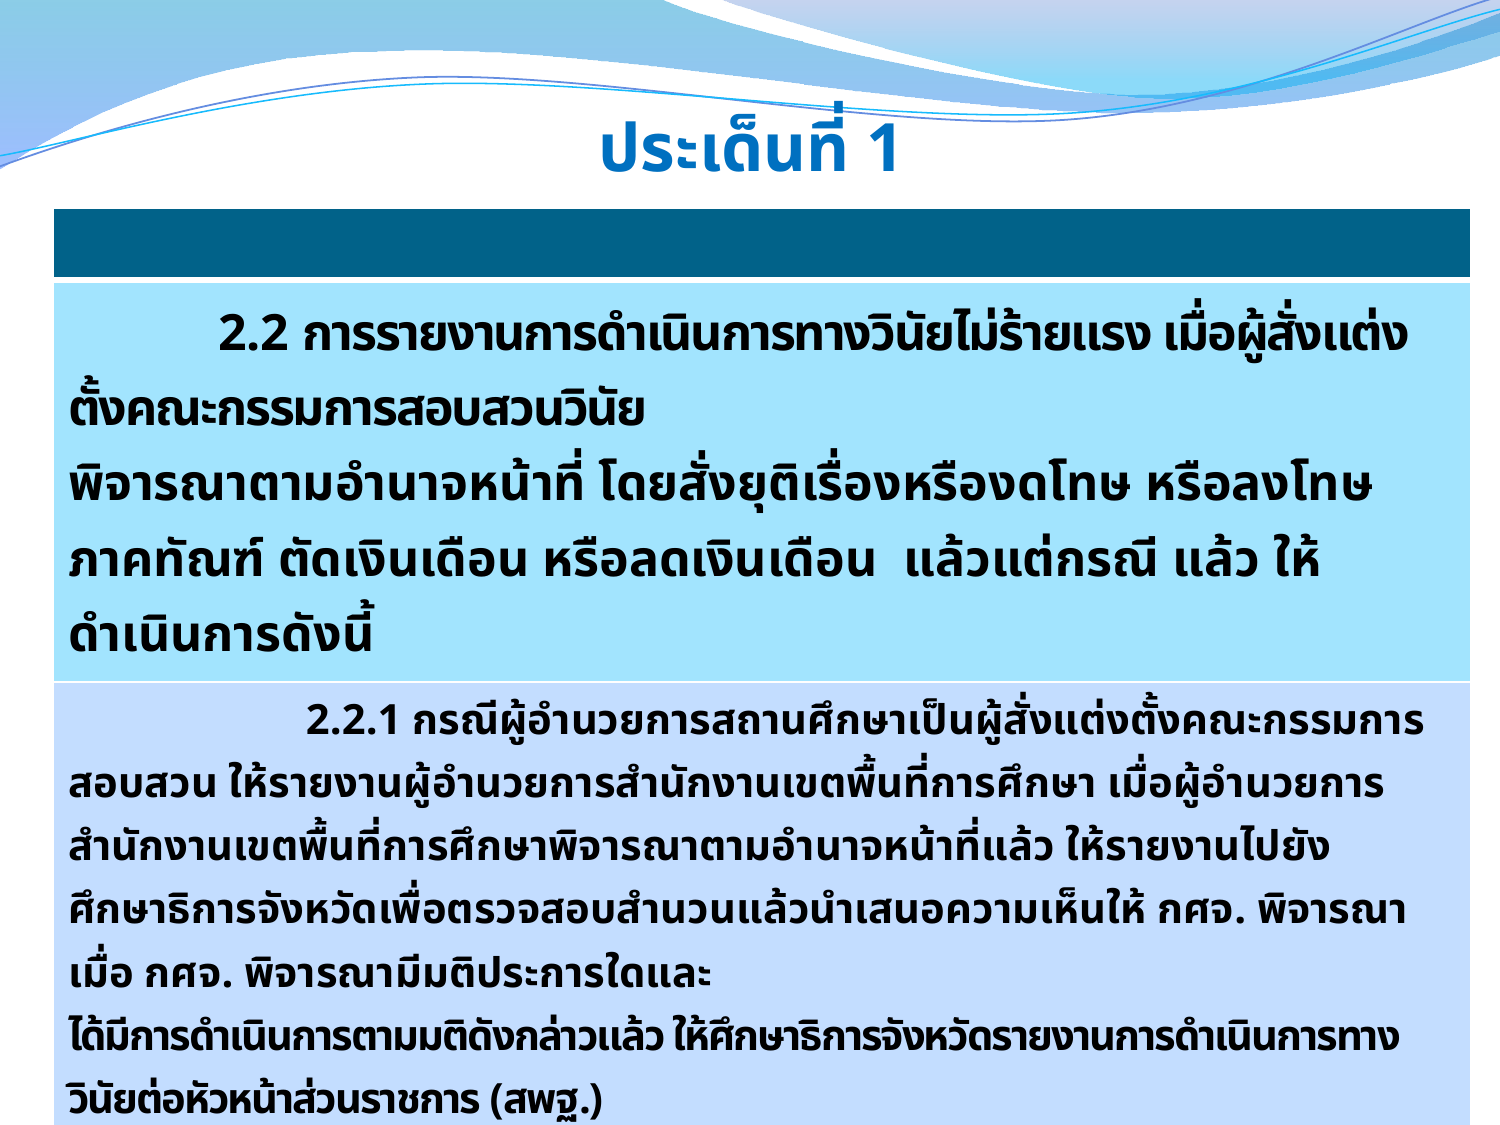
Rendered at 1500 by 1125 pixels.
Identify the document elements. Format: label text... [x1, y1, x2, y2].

table_cell 2.2 การรายงานการดำเนินการทางวินัยไม่ร้ายแรง เมื่อผู้สั่งแต่งตั้งคณะกรรมการสอบสวนวินัย พิจารณาตามอำนาจหน้าที่ โดยสั่งยุติเรื่องหรืองดโทษ หรือลงโทษภาคทัณฑ์ ตัดเงินเดือน หรือลดเงินเดือน แล้วแต่กรณี แล้ว ให้ดำเนินการดังนี้ [54, 283, 1470, 681]
table_header [54, 209, 1470, 277]
table_cell 2.2.1 กรณีผู้อำนวยการสถานศึกษาเป็นผู้สั่งแต่งตั้งคณะกรรมการสอบสวน ให้รายงานผู้อำนวยการสำนักงานเขตพื้นที่การศึกษา เมื่อผู้อำนวยการสำนักงานเขตพื้นที่การศึกษาพิจารณาตามอำนาจหน้าที่แล้ว ให้รายงานไปยังศึกษาธิการจังหวัดเพื่อตรวจสอบสำนวนแล้วนำเสนอความเห็นให้ กศจ. พิจารณา เมื่อ กศจ. พิจารณามีมติประการใดและ ได้มีการดำเนินการตามมติดังกล่าวแล้ว ให้ศึกษาธิการจังหวัดรายงานการดำเนินการทางวินัยต่อหัวหน้าส่วนราชการ (สพฐ.) พิจารณาต่อไป (มาตรา 104 (1)) [54, 683, 1470, 1125]
title ประเด็นที่ 1 [76, 90, 1427, 185]
